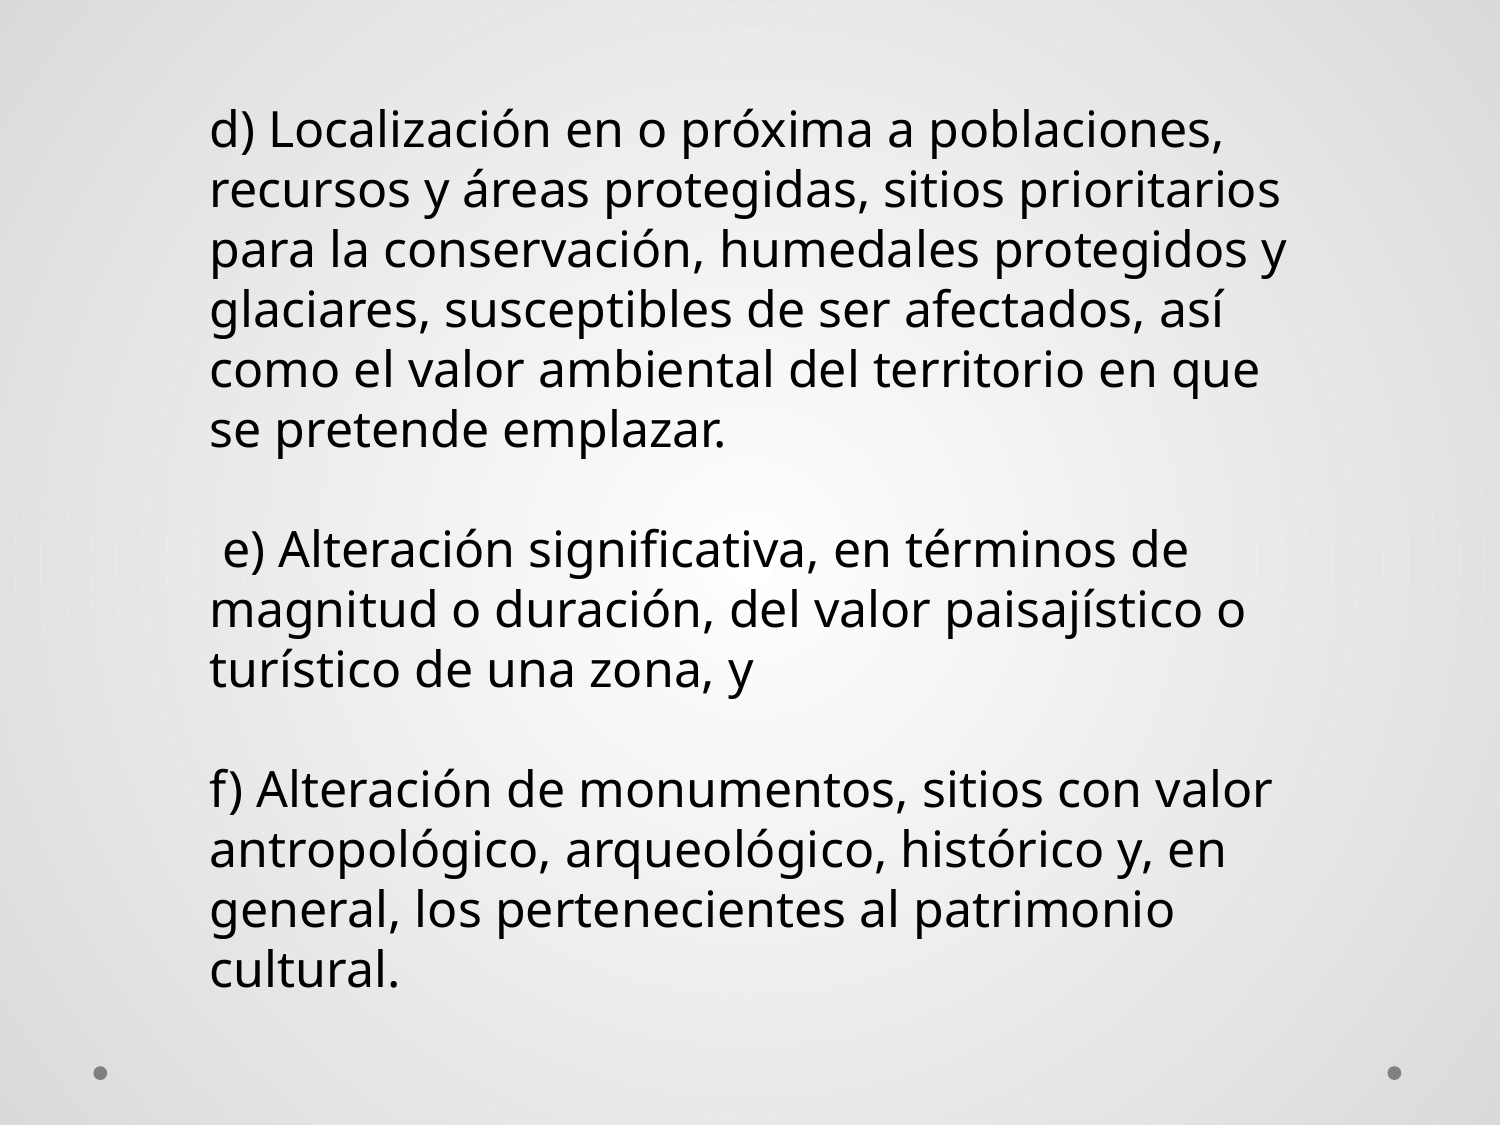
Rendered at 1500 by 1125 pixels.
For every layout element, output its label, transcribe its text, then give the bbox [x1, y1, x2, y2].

text_box d) Localización en o próxima a poblaciones, recursos y áreas protegidas, sitios prioritarios para la conservación, humedales protegidos y glaciares, susceptibles de ser afectados, así como el valor ambiental del territorio en que se pretende emplazar. e) Alteración significativa, en términos de magnitud o duración, del valor paisajístico o turístico de una zona, y f) Alteración de monumentos, sitios con valor antropológico, arqueológico, histórico y, en general, los pertenecientes al patrimonio cultural. [194, 89, 1341, 1005]
